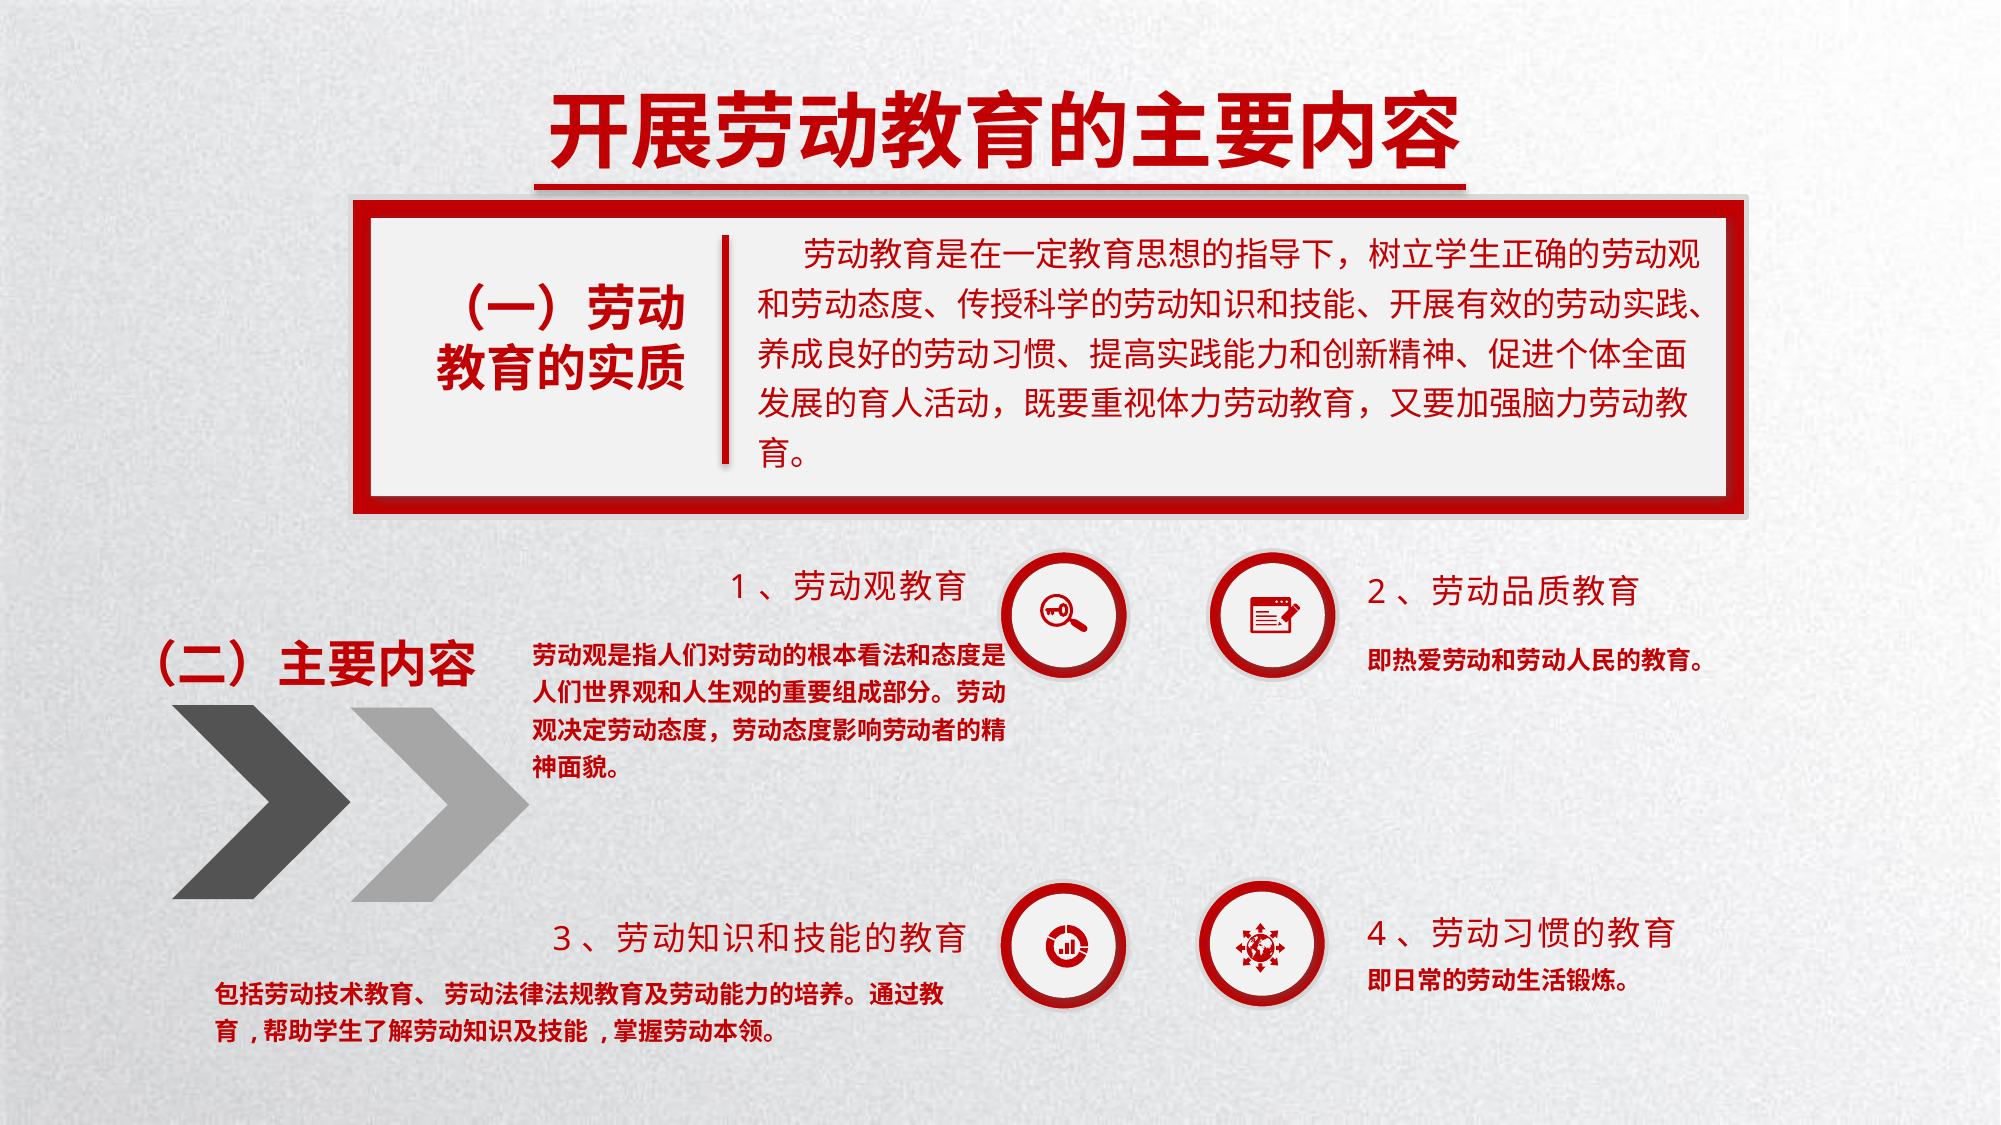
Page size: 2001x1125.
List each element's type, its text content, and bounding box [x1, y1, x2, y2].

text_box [1196, 878, 1327, 1009]
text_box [998, 550, 1129, 681]
text_box [169, 702, 353, 902]
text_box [1038, 592, 1089, 633]
text_box 开展劳动教育的主要内容 [498, 70, 1512, 186]
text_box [1235, 922, 1286, 973]
text_box [348, 705, 530, 904]
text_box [1352, 562, 1814, 691]
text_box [1207, 550, 1338, 681]
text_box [1352, 904, 1956, 1003]
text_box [517, 557, 1039, 800]
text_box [998, 880, 1129, 1011]
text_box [198, 909, 984, 1063]
text_box （二）主要内容 [102, 632, 503, 693]
picture [0, 0, 2000, 1125]
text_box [350, 196, 1747, 518]
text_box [1250, 596, 1301, 634]
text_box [1042, 924, 1089, 968]
